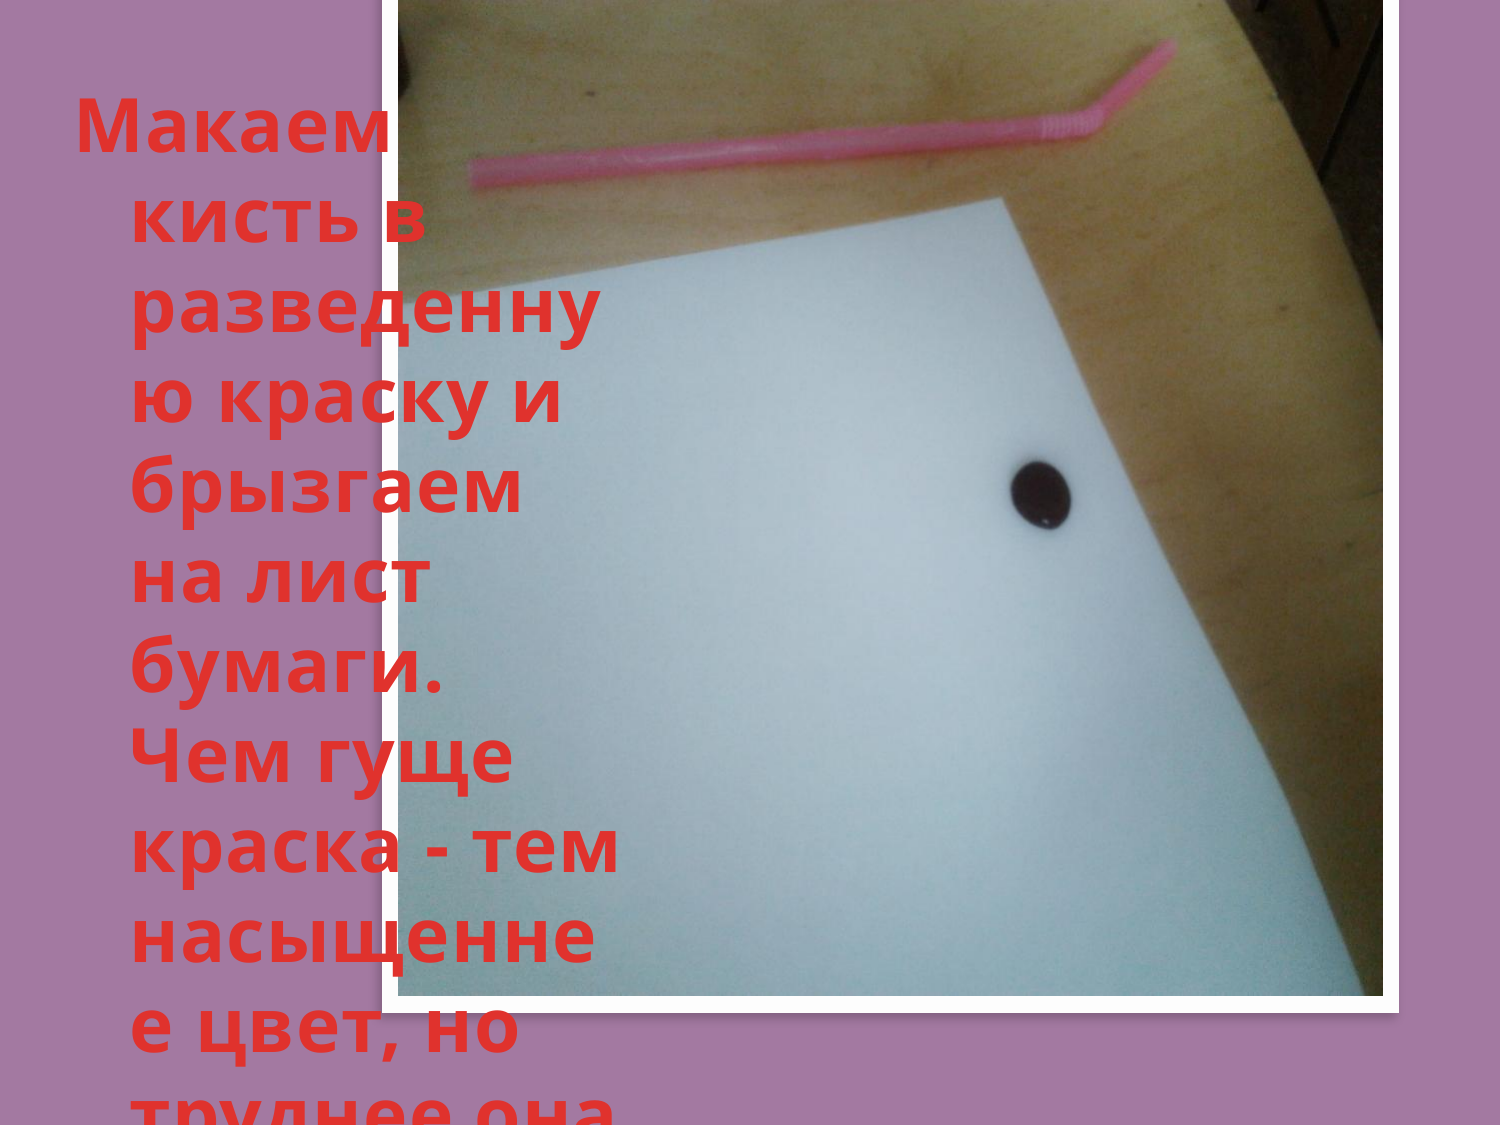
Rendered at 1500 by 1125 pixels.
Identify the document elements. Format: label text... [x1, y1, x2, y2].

list Макаем кисть в разведенную краску и брызгаем на лист бумаги. Чем гуще краска - тем насыщеннее цвет, но труднее она выдувается. [58, 70, 393, 977]
picture [398, 0, 1384, 997]
